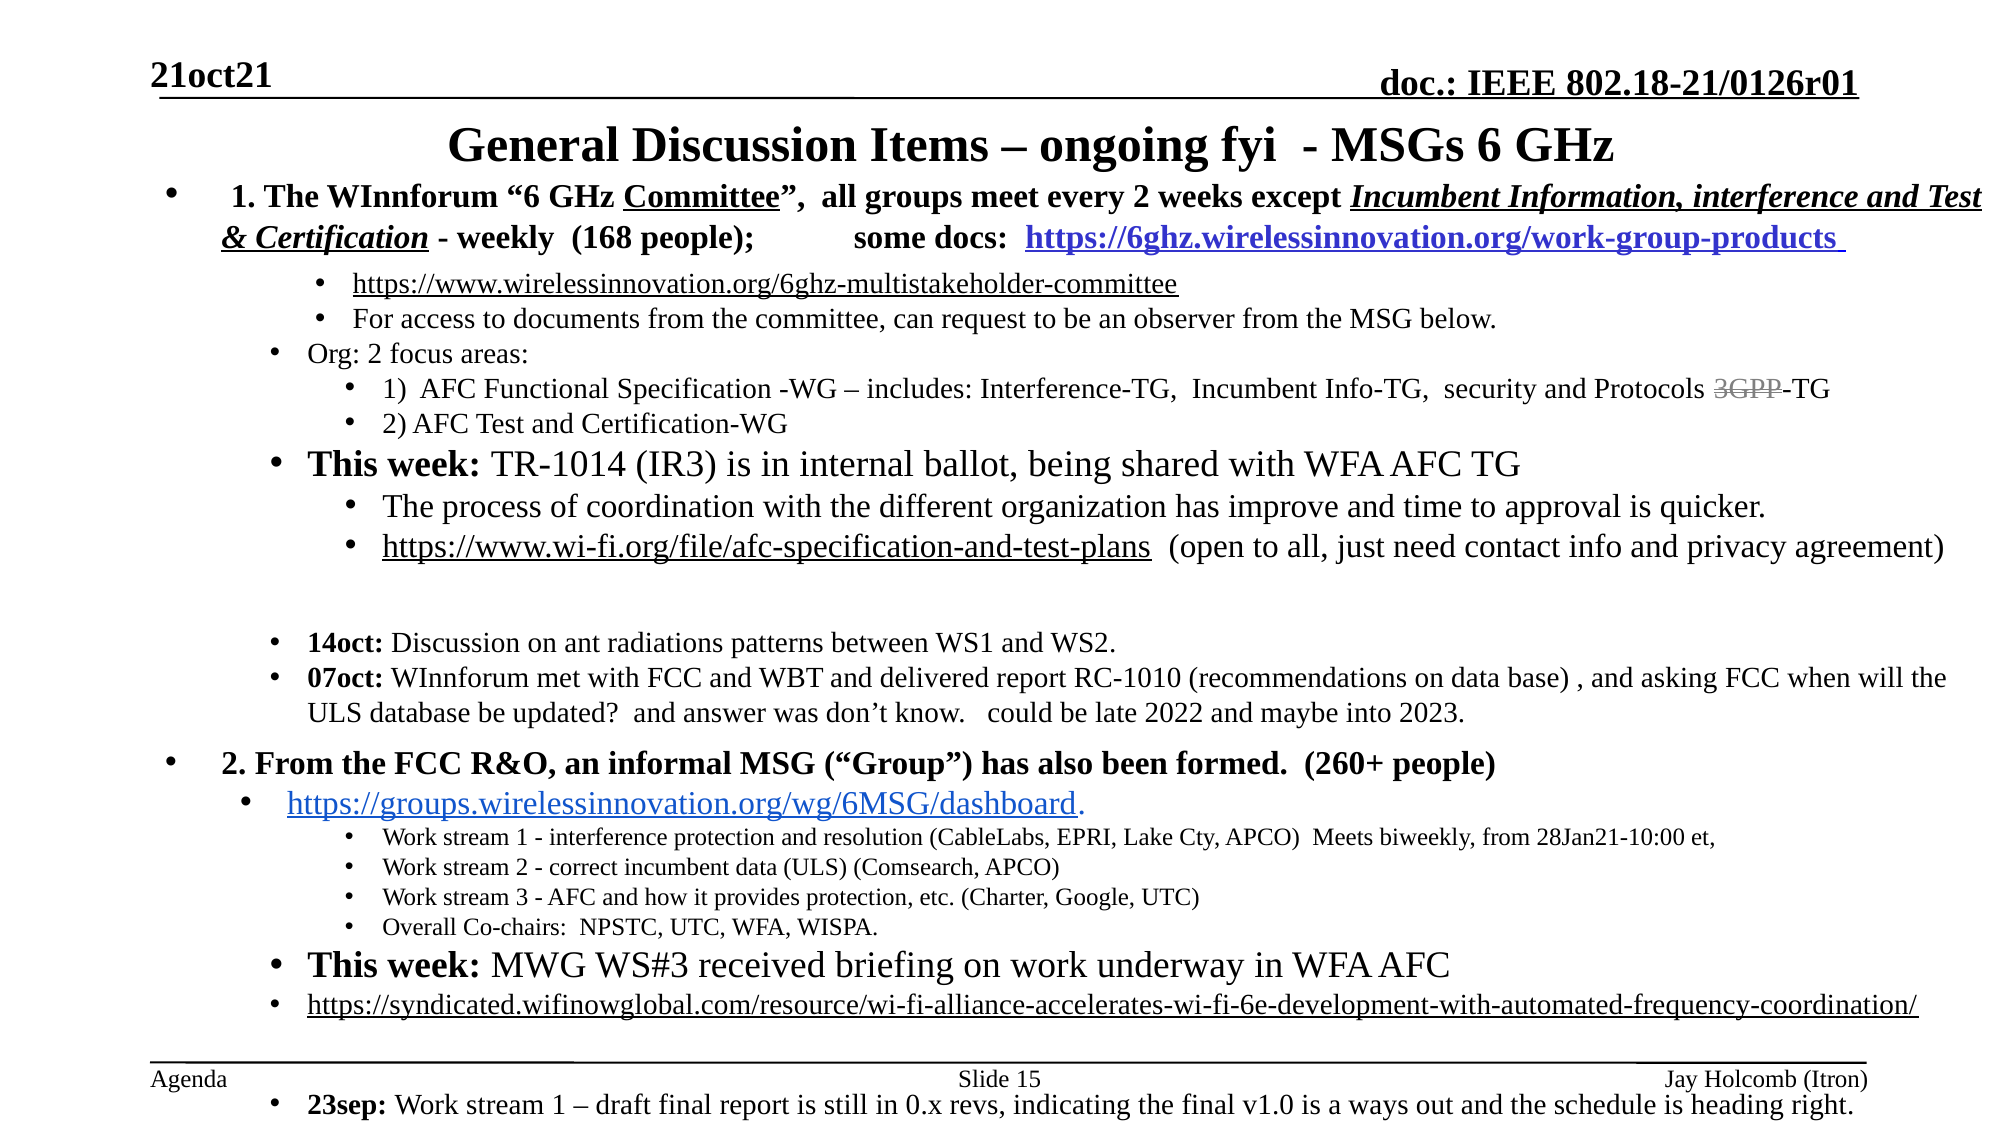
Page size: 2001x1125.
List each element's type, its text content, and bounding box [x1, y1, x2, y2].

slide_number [149, 49, 651, 95]
footer Jay Holcomb (Itron) [1171, 1063, 1869, 1093]
slide_number Slide 15 [933, 1063, 1067, 1123]
list 1. The WInnforum “6 GHz Committee”, all groups meet every 2 weeks except Incumbent Information, interference and Test & Certification - weekly (168 people); some docs: https://6ghz.wirelessinnovation.org/work-group-products https://www.wirelessinnovation.org/6ghz-multistakeholder-committee For access to documents from the committee, can request to be an observer from the MSG below. Org: 2 focus areas: 1) AFC Functional Specification -WG – includes: Interference-TG, Incumbent Info-TG, security and Protocols 3GPP-TG 2) AFC Test and Certification-WG This week: TR-1014 (IR3) is in internal ballot, being shared with WFA AFC TG The process of coordination with the different organization has improve and time to approval is quicker. https://www.wi-fi.org/file/afc-specification-and-test-plans (open to all, just need contact info and privacy agreement) 14oct: Discussion on ant radiations patterns between WS1 and WS2. 07oct: WInnforum met with FCC and WBT and delivered report RC-1010 (recommendations on data base) , and asking FCC when will the ULS database be updated? and answer was don’t know. could be late 2022 and maybe into 2023. 2. From the FCC R&O, an informal MSG (“Group”) has also been formed. (260+ people) https://groups.wirelessinnovation.org/wg/6MSG/dashboard. Work stream 1 - interference protection and resolution (CableLabs, EPRI, Lake Cty, APCO) Meets biweekly, from 28Jan21-10:00 et, Work stream 2 - correct incumbent data (ULS) (Comsearch, APCO) Work stream 3 - AFC and how it provides protection, etc. (Charter, Google, UTC) Overall Co-chairs: NPSTC, UTC, WFA, WISPA. This week: MWG WS#3 received briefing on work underway in WFA AFC https://syndicated.wifinowglobal.com/resource/wi-fi-alliance-accelerates-wi-fi-6e-development-with-automated-frequency-coordination/ 23sep: Work stream 1 – draft final report is still in 0.x revs, indicating the final v1.0 is a ways out and the schedule is heading right. [149, 162, 2000, 1063]
title General Discussion Items – ongoing fyi - MSGs 6 GHz [287, 103, 1776, 162]
